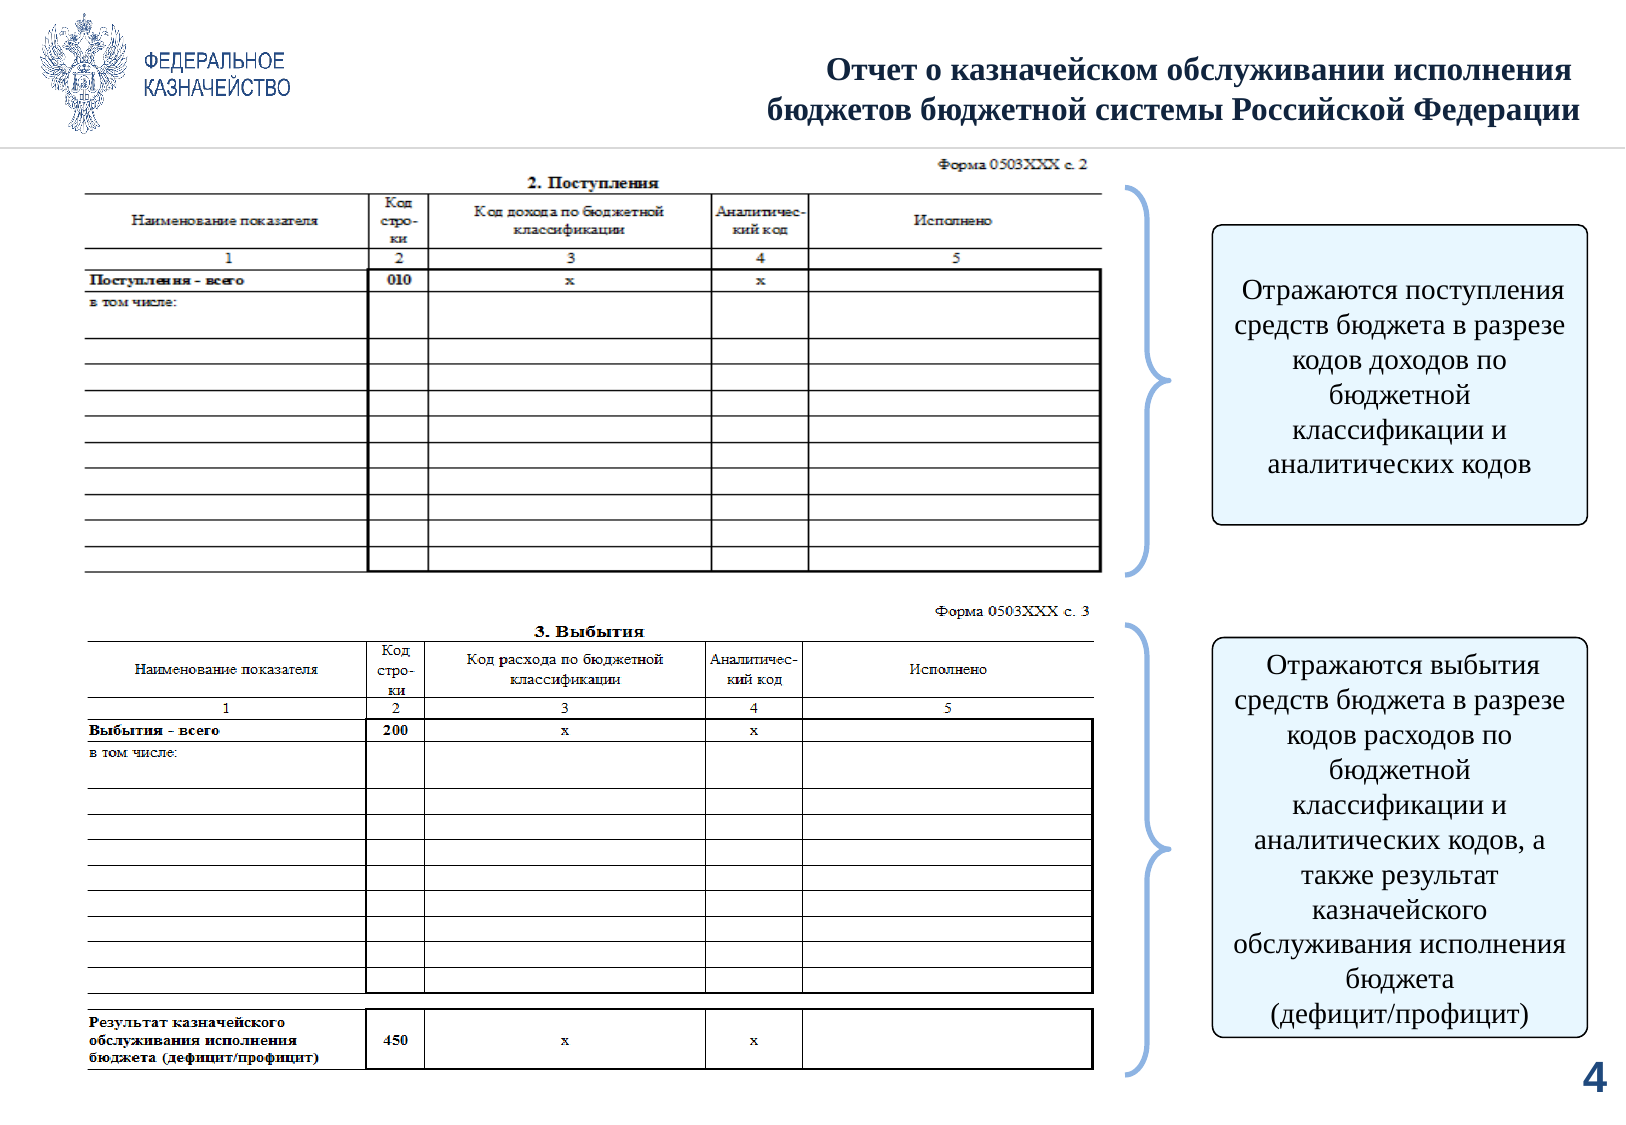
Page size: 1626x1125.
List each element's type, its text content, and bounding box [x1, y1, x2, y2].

slide_number 4 [1233, 1048, 1608, 1102]
text_box Отражаются выбытия средств бюджета в разрезе кодов расходов по бюджетной классификации и аналитических кодов, а также результат казначейского обслуживания исполнения бюджета (дефицит/профицит) [1210, 635, 1590, 1040]
text_box [1124, 624, 1170, 1076]
text_box [1124, 186, 1170, 576]
picture [40, 13, 290, 134]
picture [87, 599, 1101, 1076]
picture [71, 149, 1121, 588]
text_box Отражаются поступления средств бюджета в разрезе кодов доходов по бюджетной классификации и аналитических кодов [1210, 222, 1590, 528]
text_box Отчет о казначейском обслуживании исполнения бюджетов бюджетной системы Российской Федерации [424, 37, 1601, 137]
